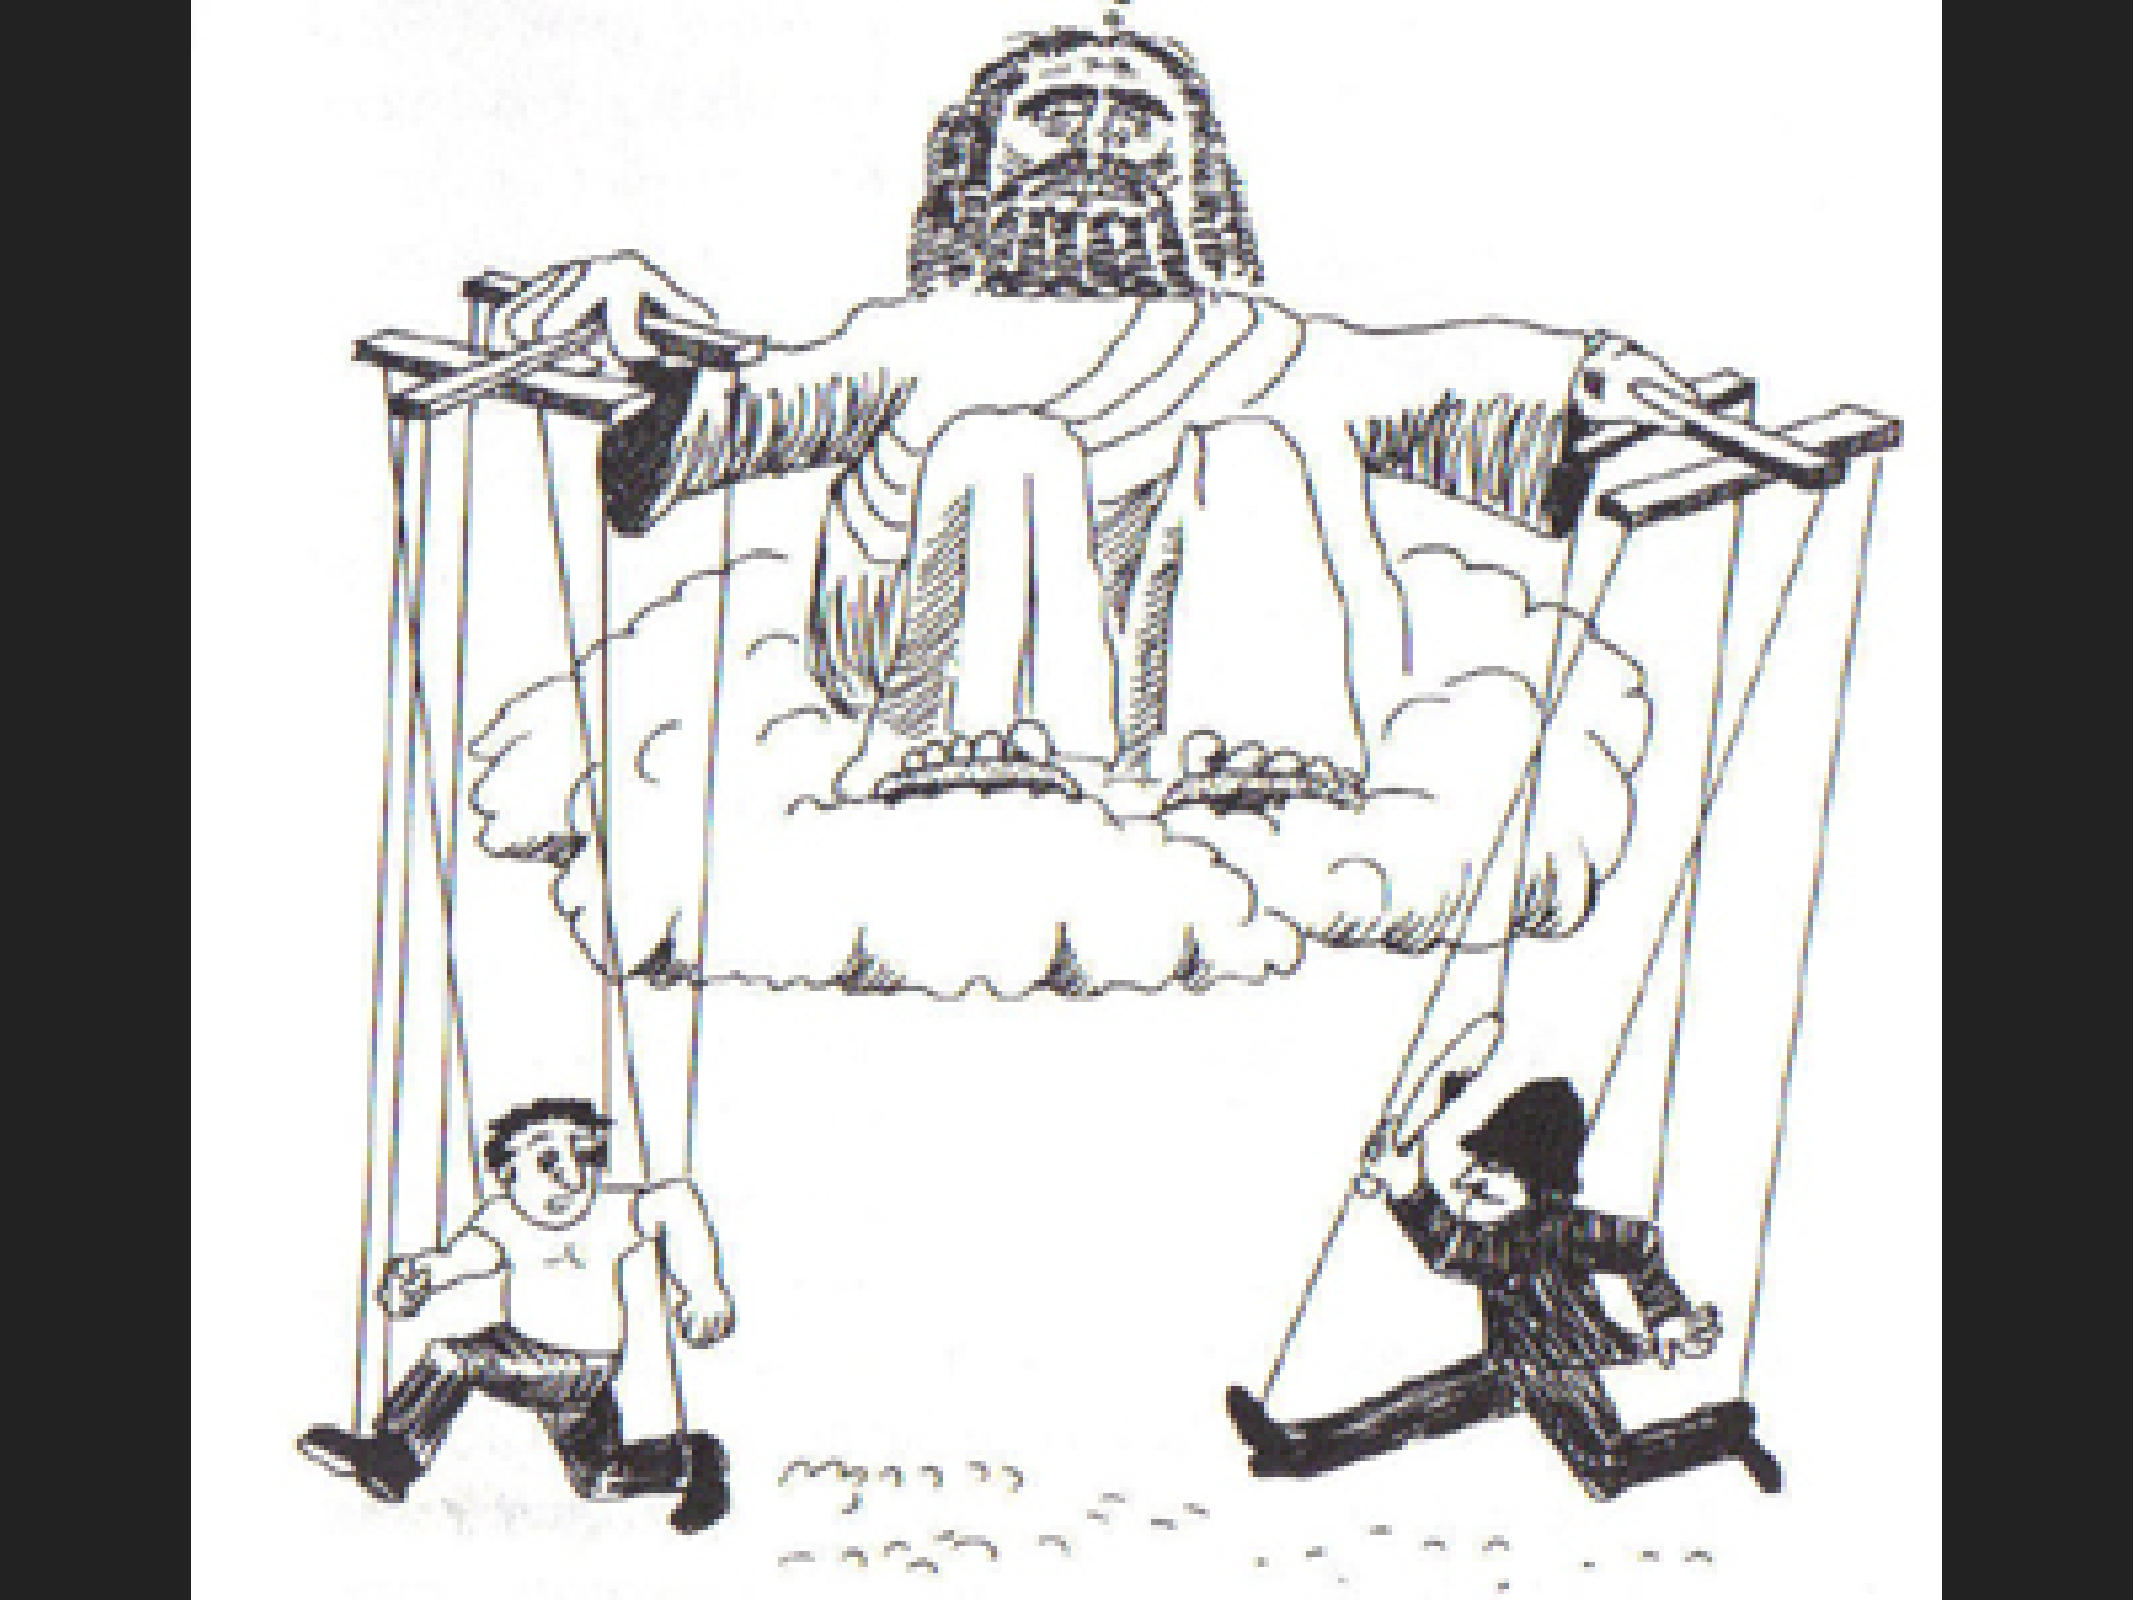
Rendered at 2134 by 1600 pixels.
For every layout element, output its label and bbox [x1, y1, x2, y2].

picture [191, 0, 1942, 1600]
